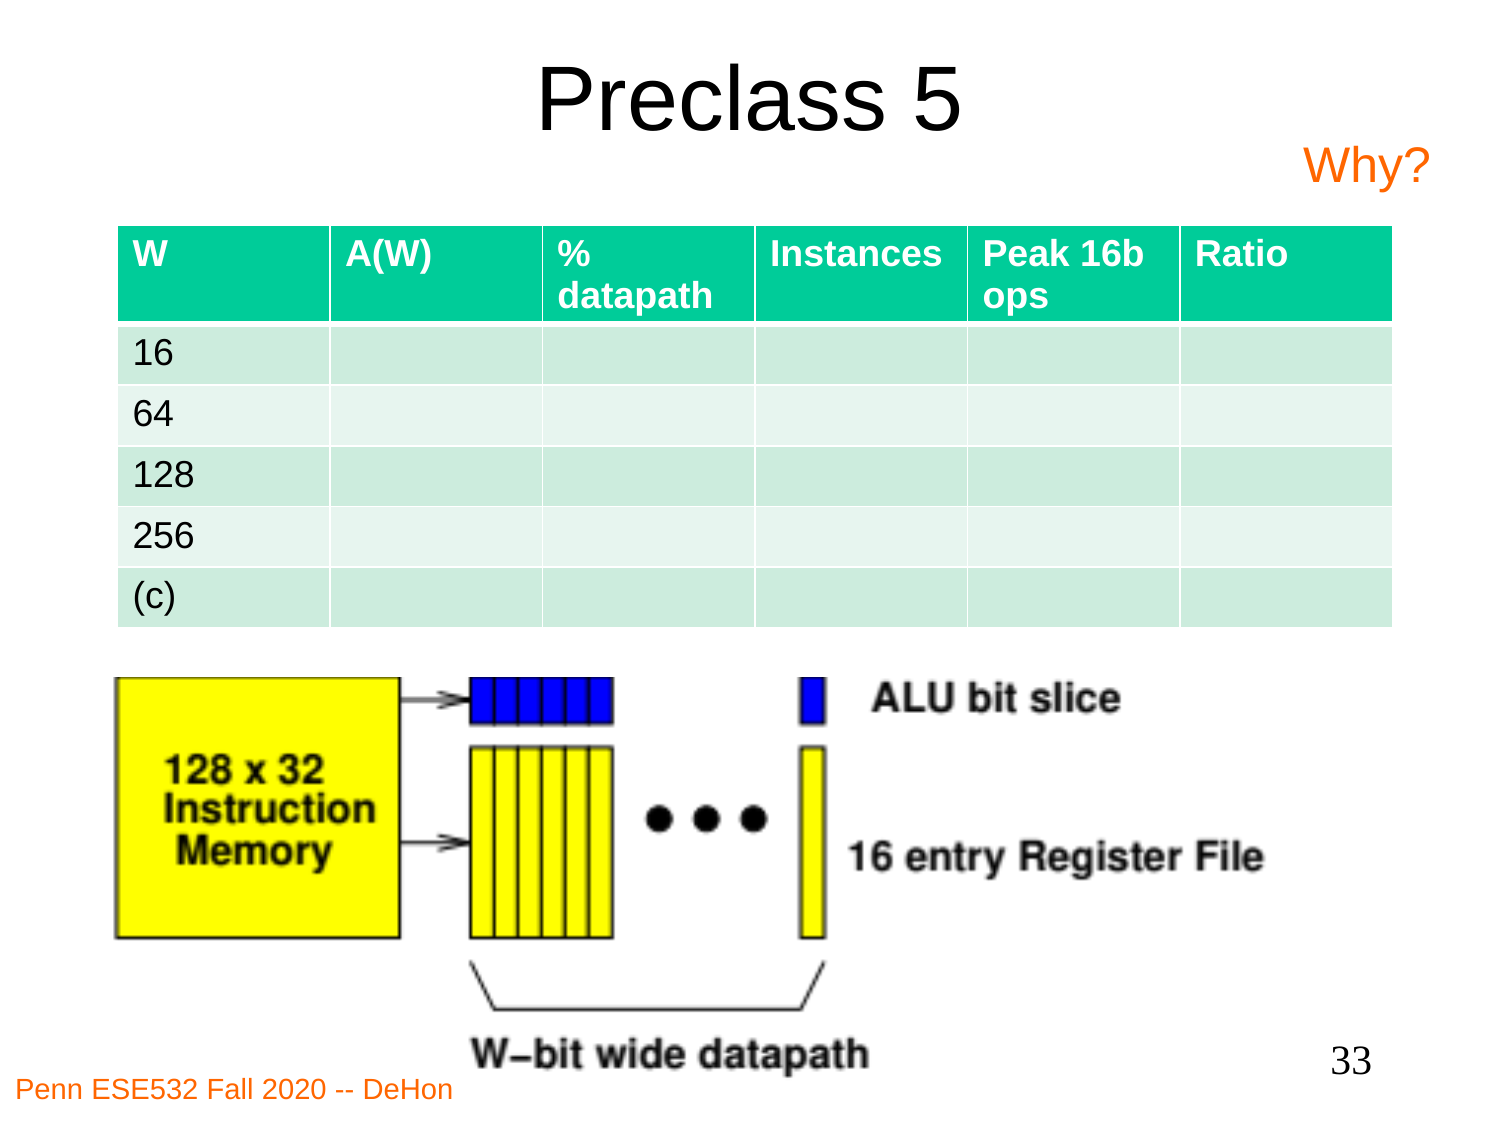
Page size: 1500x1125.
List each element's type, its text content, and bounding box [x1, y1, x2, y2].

table_cell [331, 447, 542, 506]
table_header A(W) [331, 226, 542, 321]
table_cell [543, 507, 754, 566]
table_cell [543, 327, 754, 384]
table_cell (c) [118, 568, 329, 627]
table_cell [543, 447, 754, 506]
table_cell 256 [118, 507, 329, 566]
table_header W [118, 226, 329, 321]
table_cell [543, 568, 754, 627]
table_header Instances [756, 226, 967, 321]
table_cell [1181, 327, 1392, 384]
table_cell [968, 447, 1179, 506]
table_cell [331, 327, 542, 384]
table_cell [968, 327, 1179, 384]
table_cell 16 [118, 327, 329, 384]
table_cell [968, 386, 1179, 445]
table_cell [756, 507, 967, 566]
table_header % datapath [543, 226, 754, 321]
slide_number Penn ESE532 Fall 2020 -- DeHon [0, 1062, 688, 1125]
table_cell [331, 507, 542, 566]
text_box Why? [1288, 124, 1446, 200]
table_cell [968, 507, 1179, 566]
table_header Ratio [1181, 226, 1392, 321]
table_cell [968, 568, 1179, 627]
table_cell [756, 568, 967, 627]
table_cell [331, 386, 542, 445]
table_cell [331, 568, 542, 627]
table_cell [1181, 447, 1392, 506]
table_cell 128 [118, 447, 329, 506]
table_header Peak 16b ops [968, 226, 1179, 321]
title Preclass 5 [112, 0, 1388, 188]
table_cell [756, 386, 967, 445]
table_cell [756, 447, 967, 506]
table_cell 64 [118, 386, 329, 445]
slide_number 33 [1074, 1024, 1388, 1101]
table_cell [1181, 568, 1392, 627]
table_cell [1181, 386, 1392, 445]
table_cell [1181, 507, 1392, 566]
table_cell [756, 327, 967, 384]
table_cell [543, 386, 754, 445]
picture [112, 676, 1278, 1082]
